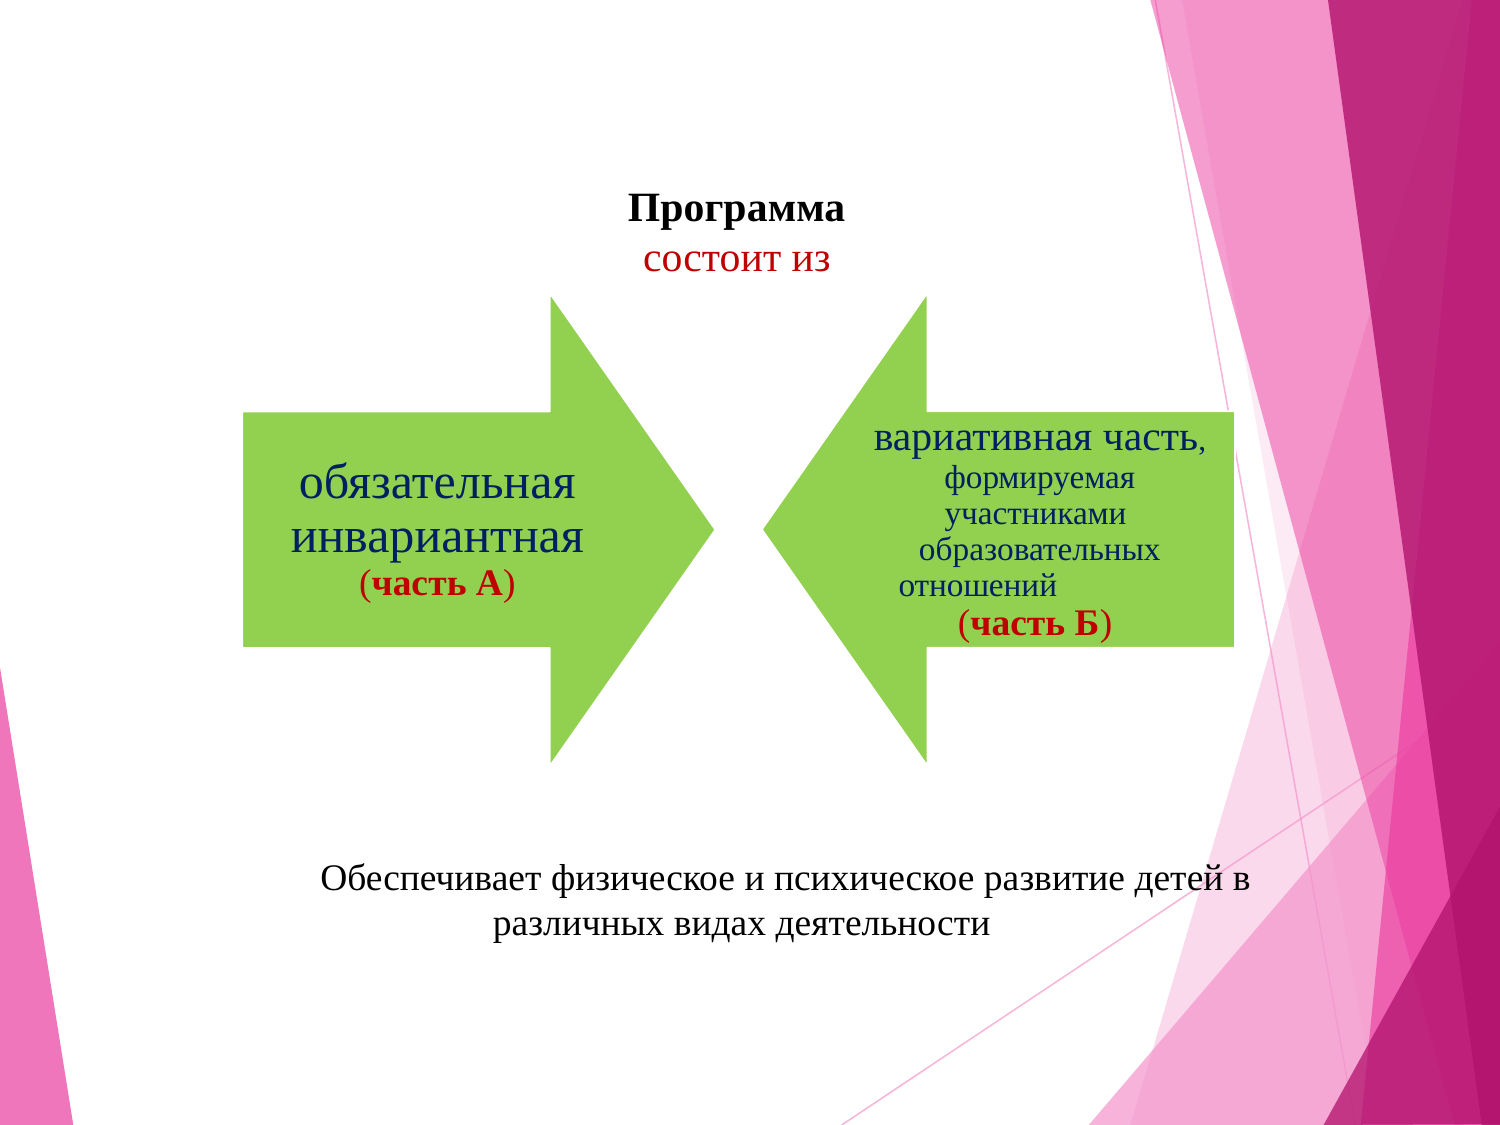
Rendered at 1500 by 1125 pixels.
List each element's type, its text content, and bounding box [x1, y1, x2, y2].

text_box Программа состоит из [613, 172, 872, 288]
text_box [241, 292, 1243, 767]
text_box Обеспечивает физическое и психическое развитие детей в различных видах деятельности [174, 846, 1309, 951]
